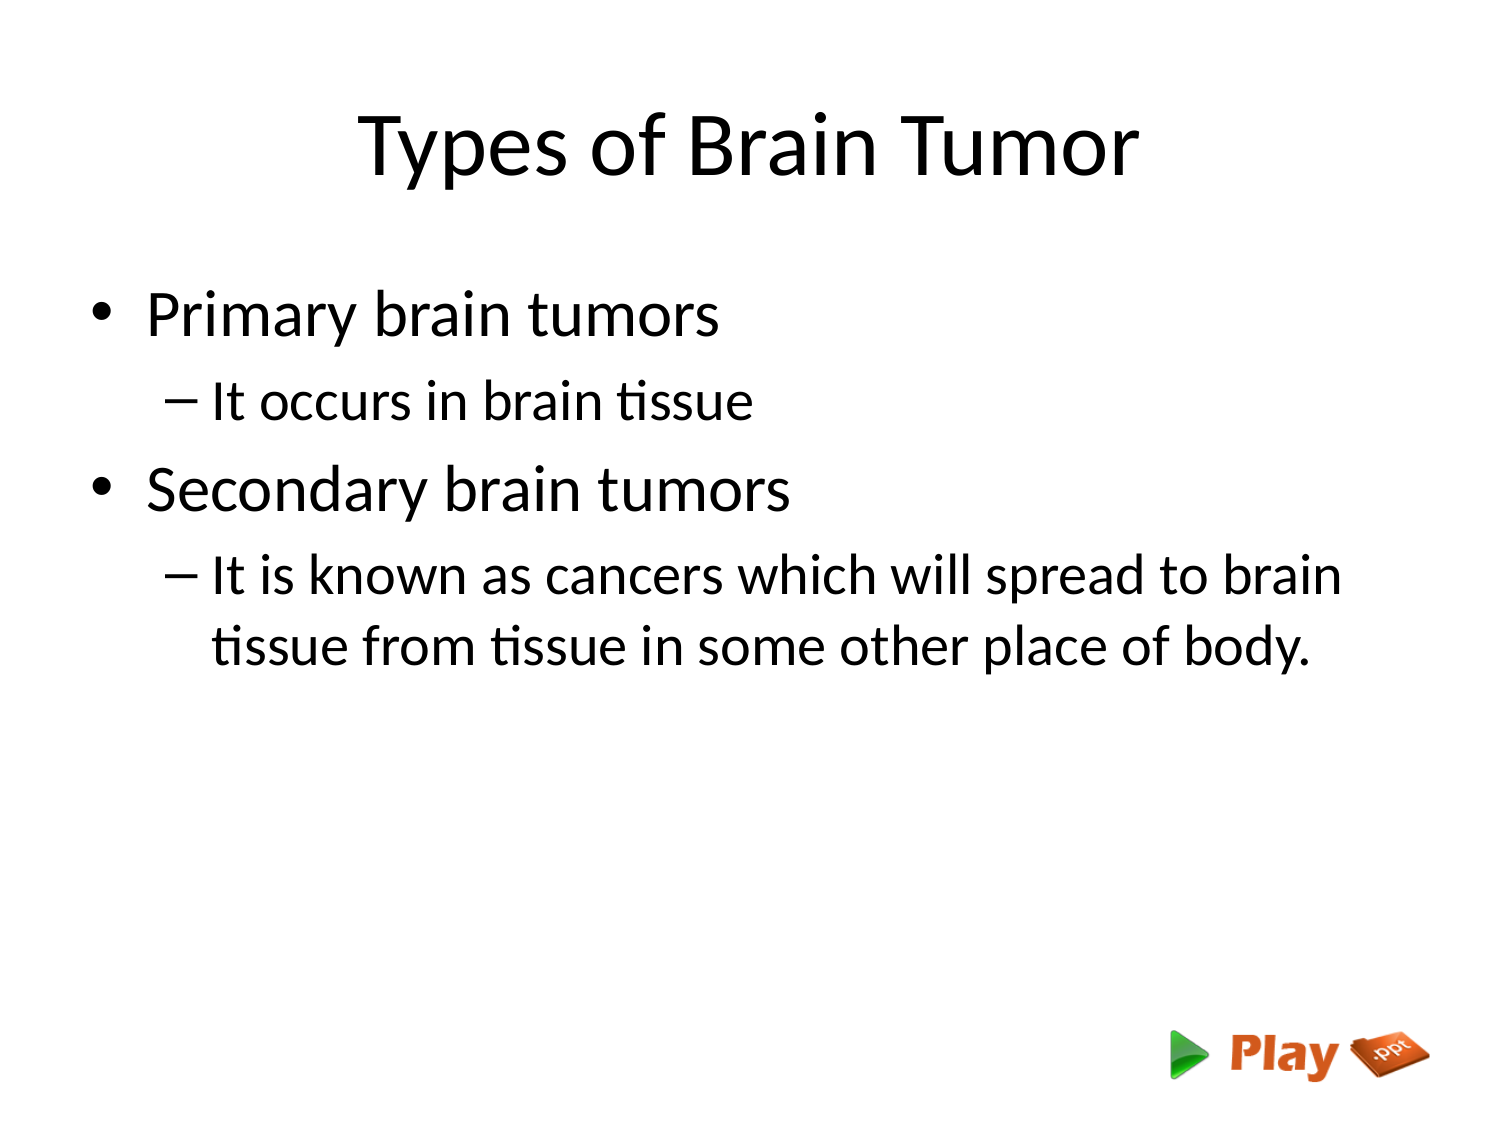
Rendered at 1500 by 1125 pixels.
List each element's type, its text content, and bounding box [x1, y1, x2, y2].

picture [1149, 1020, 1451, 1088]
list Primary brain tumors It occurs in brain tissue Secondary brain tumors It is known as cancers which will spread to brain tissue from tissue in some other place of body. [75, 262, 1425, 1005]
title Types of Brain Tumor [75, 45, 1425, 233]
